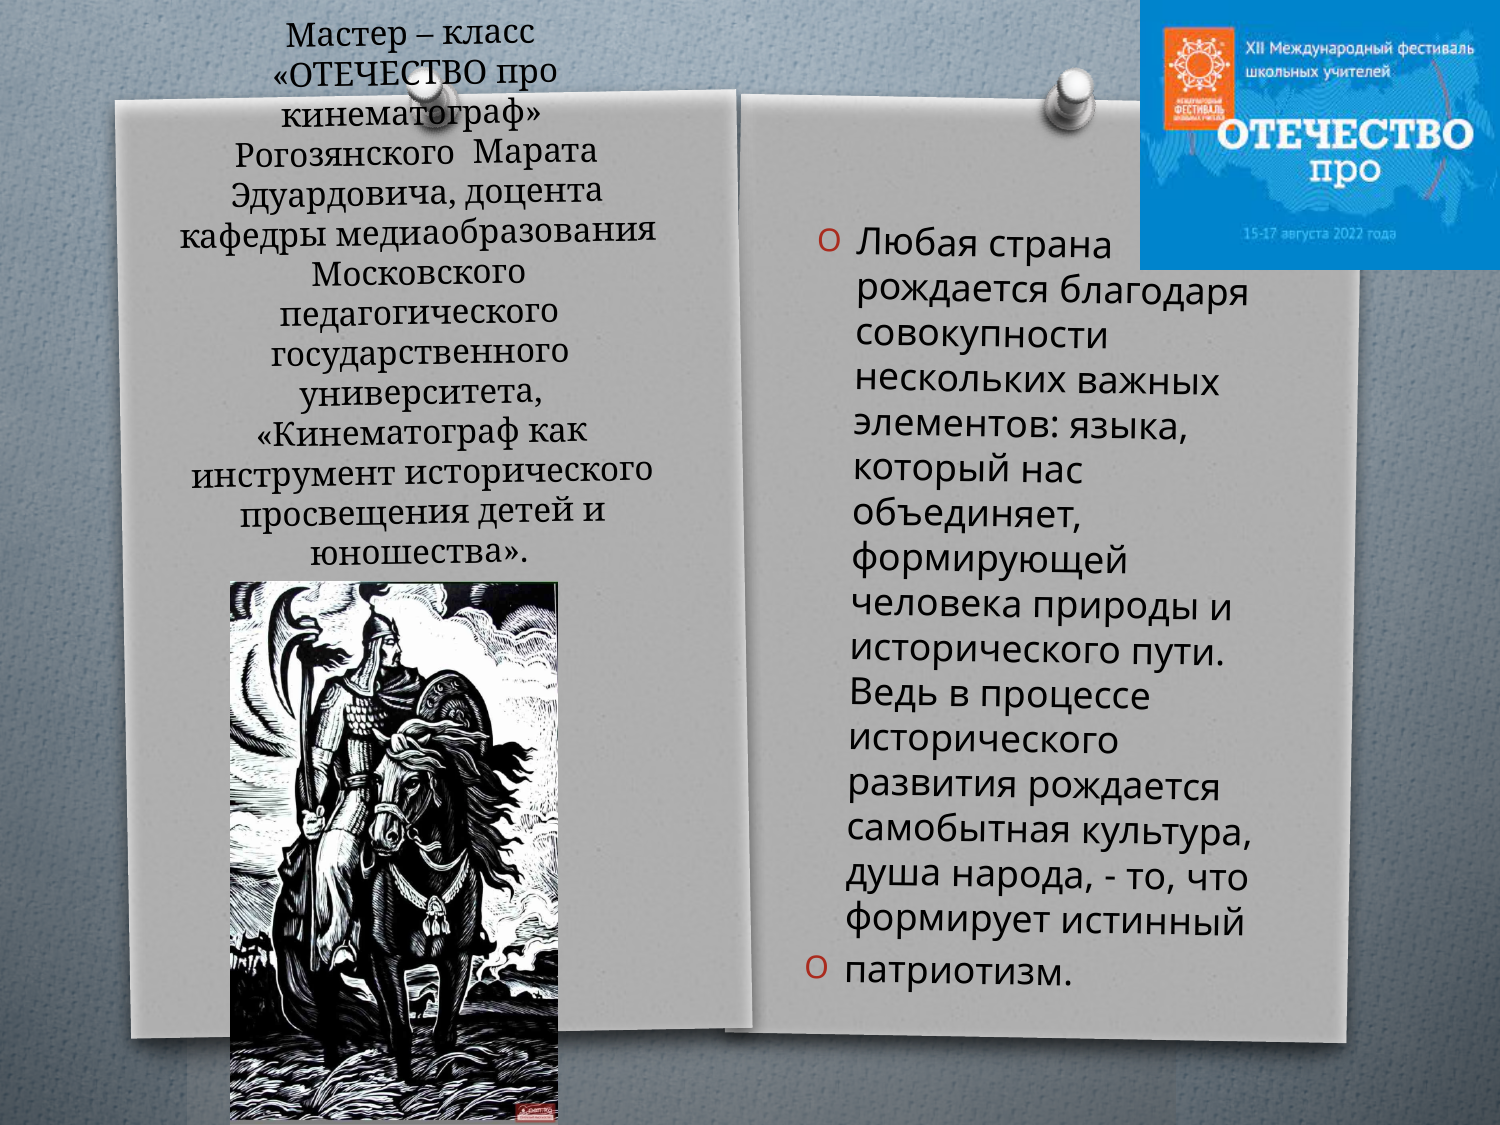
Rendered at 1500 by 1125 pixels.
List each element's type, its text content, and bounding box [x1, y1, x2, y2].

picture [229, 581, 558, 1125]
title Мастер – класс «ОТЕЧЕСТВО про кинематограф» Рогозянского Марата Эдуардовича, доцента кафедры медиаобразования Московского педагогического государственного университета, «Кинематограф как инструмент исторического просвещения детей и юношества». [157, 326, 687, 583]
picture [375, 33, 497, 157]
list Любая страна рождается благодаря совокупности нескольких важных элементов: языка, который нас объединяет, формирующей человека природы и исторического пути. Ведь в процессе исторического развития рождается самобытная культура, душа народа, - то, что формирует истинный патриотизм. [788, 156, 1297, 1016]
picture [1016, 41, 1138, 160]
picture [1140, 0, 1500, 270]
